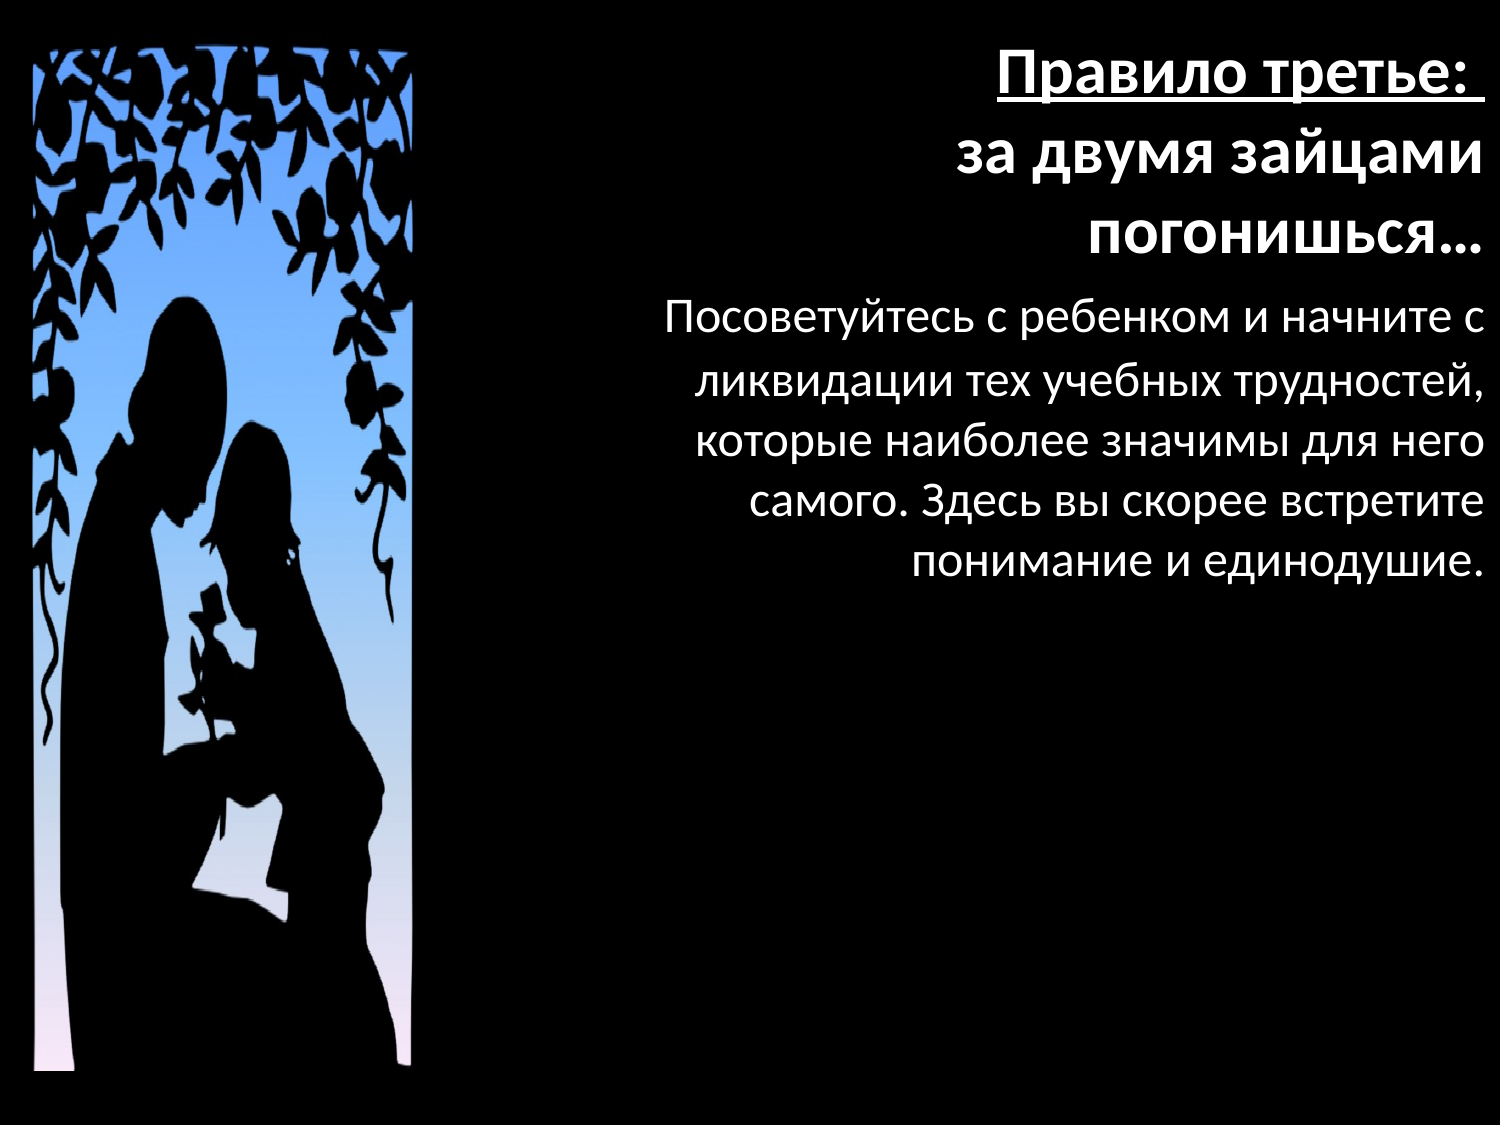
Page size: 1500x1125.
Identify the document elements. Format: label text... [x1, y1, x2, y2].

text_box Правило третье: за двумя зайцами погонишься… Посоветуйтесь с ребенком и начните с ликвидации тех учебных трудностей, которые наиболее значимы для него самого. Здесь вы скорее встретите понимание и единодушие. [537, 19, 1500, 594]
picture [23, 30, 420, 1071]
